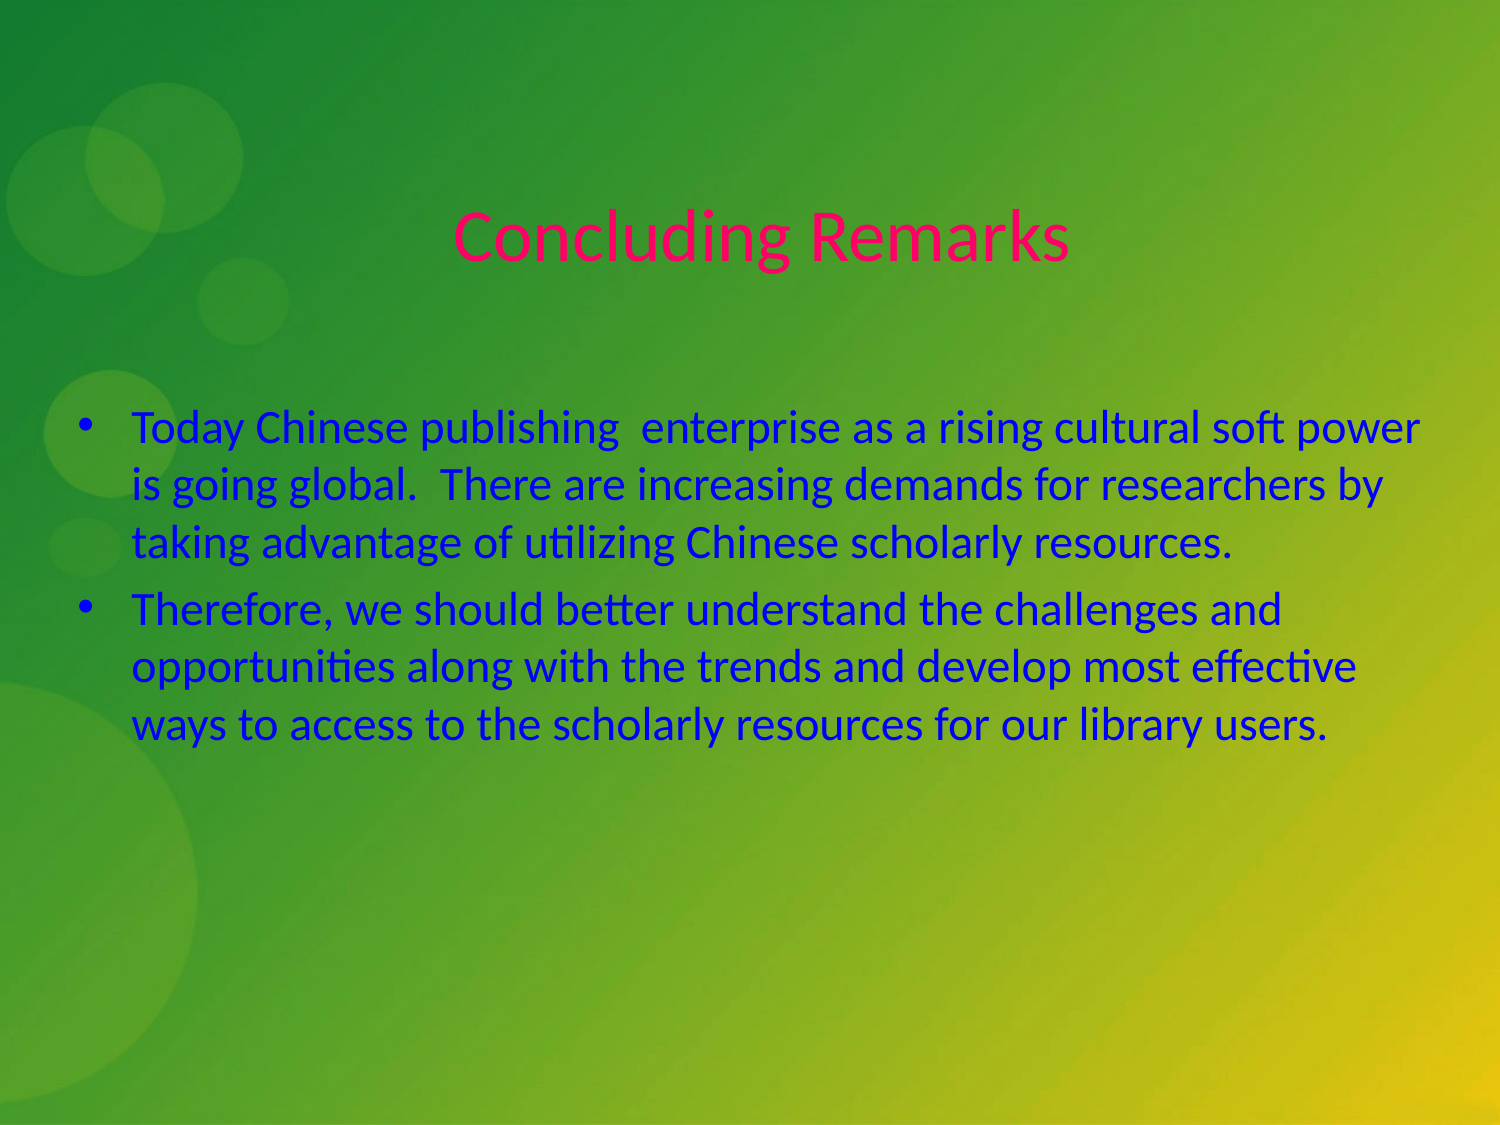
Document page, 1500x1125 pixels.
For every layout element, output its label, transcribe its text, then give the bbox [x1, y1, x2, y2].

text_box [124, 399, 1400, 800]
title Concluding Remarks [125, 149, 1400, 313]
list Today Chinese publishing enterprise as a rising cultural soft power is going global. There are increasing demands for researchers by taking advantage of utilizing Chinese scholarly resources. Therefore, we should better understand the challenges and opportunities along with the trends and develop most effective ways to access to the scholarly resources for our library users. [62, 387, 1450, 813]
picture [0, 0, 1500, 1125]
